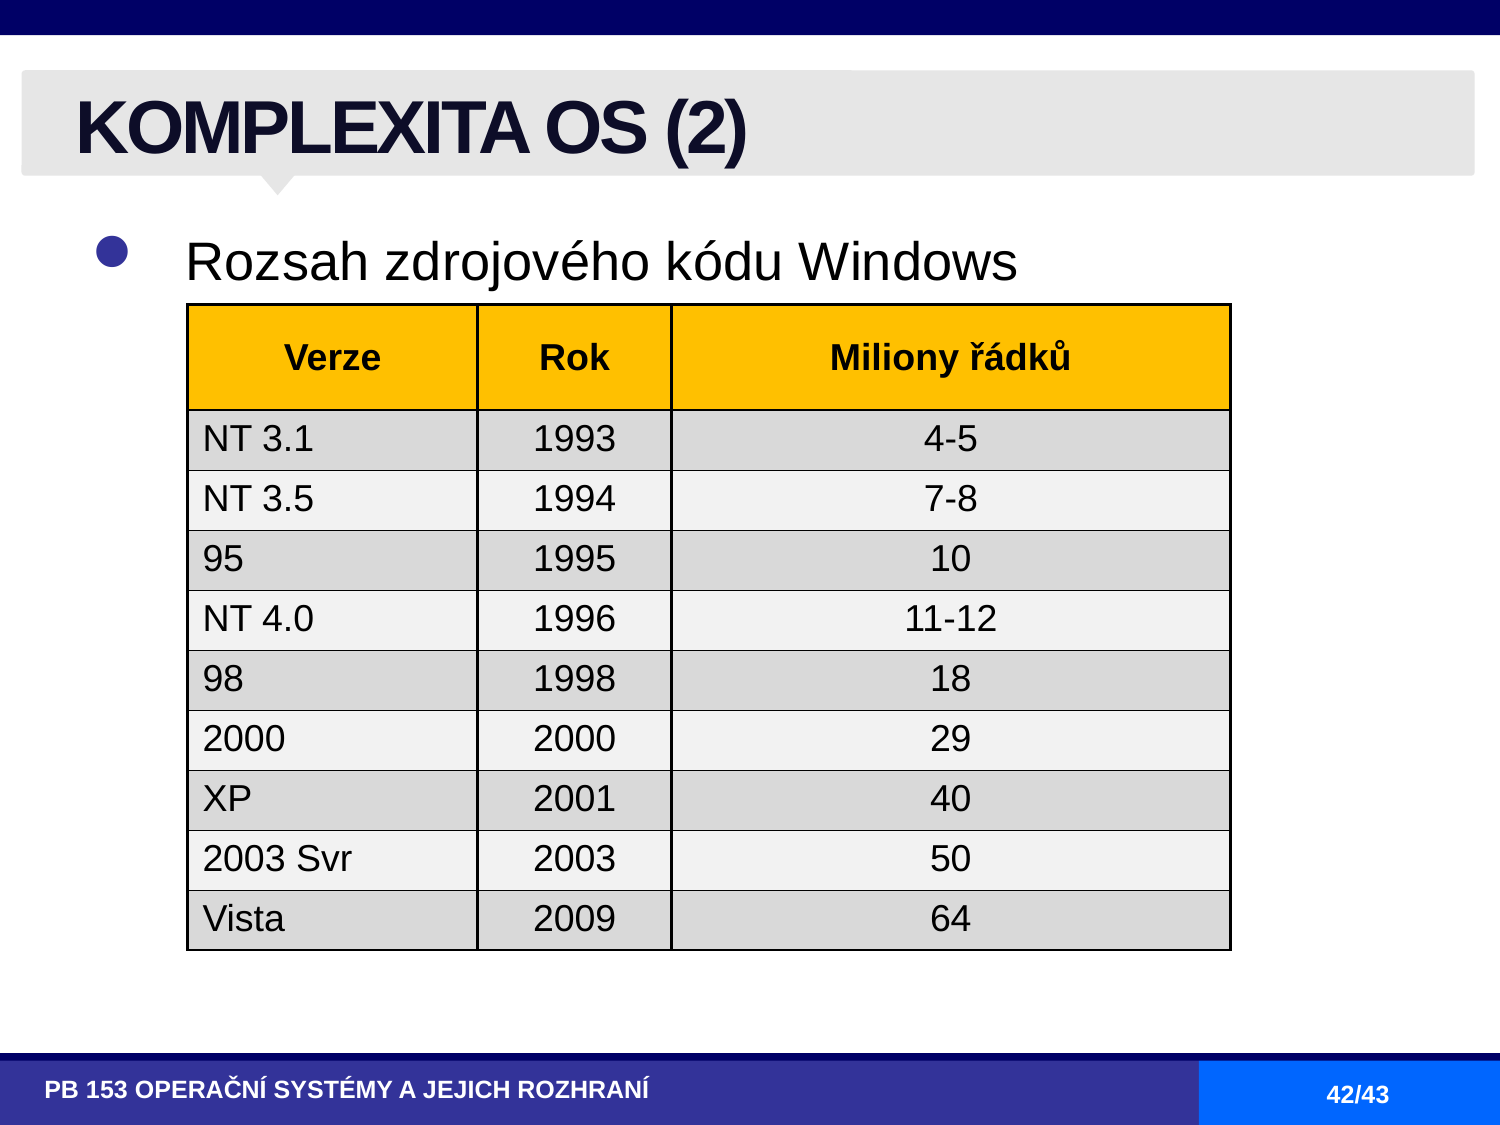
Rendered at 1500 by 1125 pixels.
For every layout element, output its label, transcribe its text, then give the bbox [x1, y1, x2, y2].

table_cell 98 [189, 651, 476, 710]
table_header Verze [189, 306, 476, 409]
list Rozsah zdrojového kódu Windows [76, 231, 1459, 305]
table_header Miliony řádků [673, 306, 1229, 409]
table_cell 4-5 [673, 411, 1229, 470]
footer PB 153 OPERAČNÍ SYSTÉMY A JEJICH ROZHRANÍ [29, 1065, 1200, 1125]
table_cell 64 [673, 891, 1229, 949]
table_cell 40 [673, 771, 1229, 830]
table_header Rok [479, 306, 670, 409]
table_cell 95 [189, 531, 476, 590]
table_cell 1996 [479, 591, 670, 650]
title KOMPLEXITA OS (2) [74, 44, 1471, 209]
table_cell 2003 [479, 831, 670, 890]
table_cell 50 [673, 831, 1229, 890]
table_cell NT 3.5 [189, 471, 476, 530]
table_cell 1994 [479, 471, 670, 530]
table_cell 7-8 [673, 471, 1229, 530]
table_cell 11-12 [673, 591, 1229, 650]
table_cell 1995 [479, 531, 670, 590]
table_cell 2009 [479, 891, 670, 949]
table_cell 10 [673, 531, 1229, 590]
table_cell 2000 [189, 711, 476, 770]
table_cell XP [189, 771, 476, 830]
table_cell 2001 [479, 771, 670, 830]
table_cell NT 3.1 [189, 411, 476, 470]
table_cell 1993 [479, 411, 670, 470]
table_cell 29 [673, 711, 1229, 770]
table_cell 1998 [479, 651, 670, 710]
table_cell 18 [673, 651, 1229, 710]
table_cell 2003 Svr [189, 831, 476, 890]
table_cell 2000 [479, 711, 670, 770]
table_cell Vista [189, 891, 476, 949]
table_cell NT 4.0 [189, 591, 476, 650]
